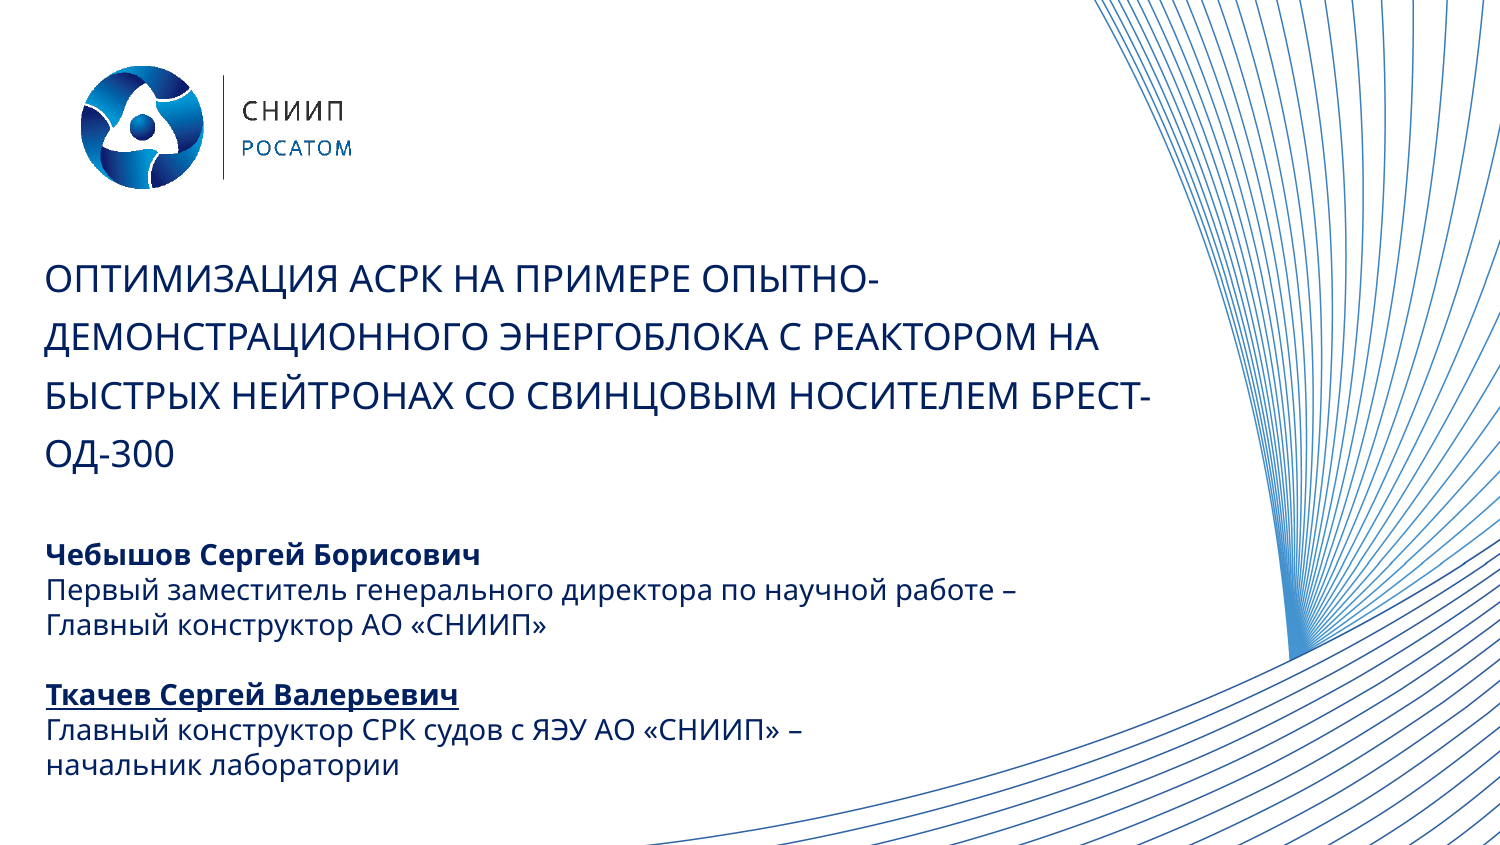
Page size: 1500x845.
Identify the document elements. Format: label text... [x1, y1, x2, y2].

picture [0, 0, 1500, 845]
text_box Чебышов Сергей Борисович Первый заместитель генерального директора по научной работе – Главный конструктор АО «СНИИП» Ткачев Сергей Валерьевич Главный конструктор СРК судов с ЯЭУ АО «СНИИП» – начальник лаборатории [29, 516, 1104, 801]
text_box Оптимизация АСРК на примере опытно-демонстрационного энергоблока с реактором на быстрых нейтронах со свинцовым носителем БРЕСТ-ОД-300 [29, 233, 1176, 483]
